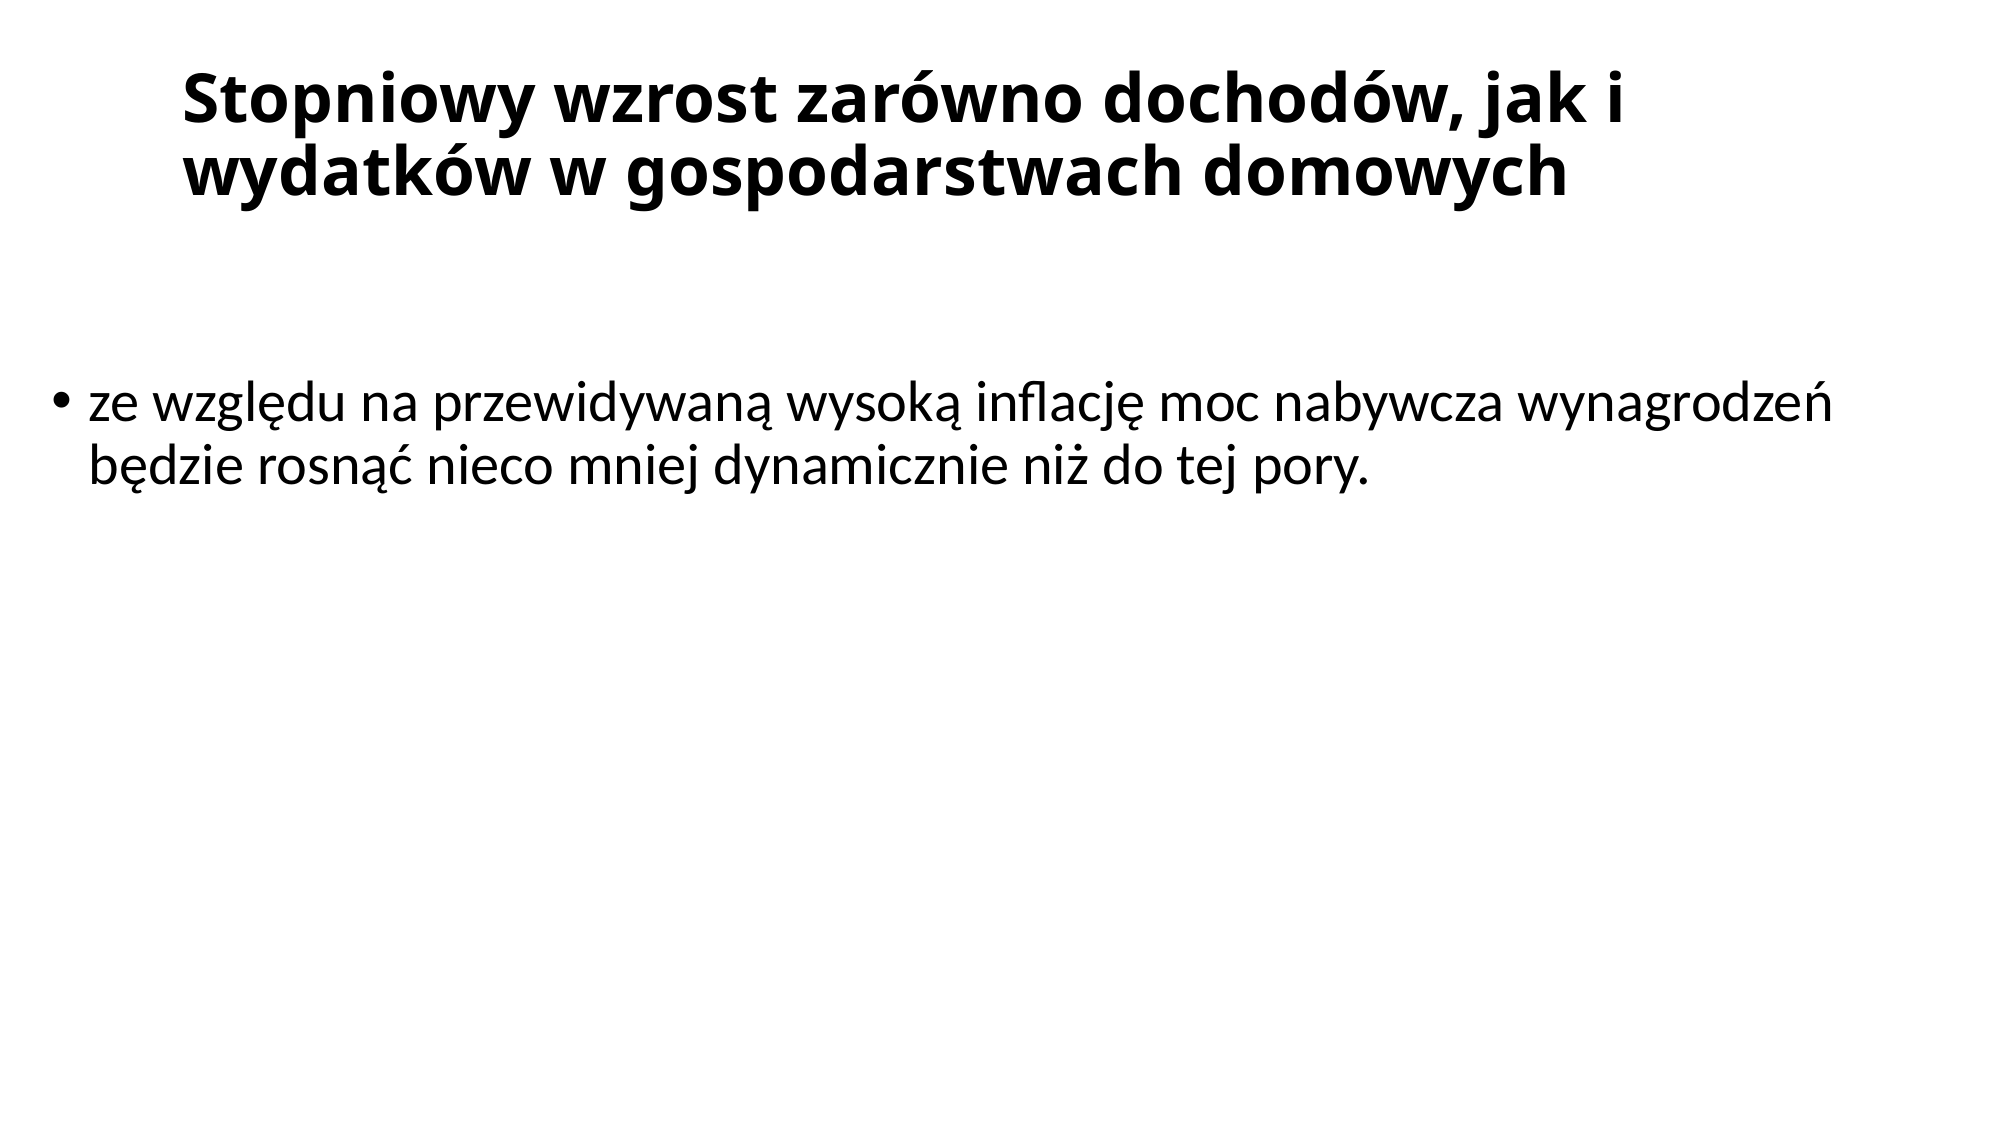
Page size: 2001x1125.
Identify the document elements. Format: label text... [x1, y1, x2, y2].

list ze względu na przewidywaną wysoką inflację moc nabywcza wynagrodzeń będzie rosnąć nieco mniej dynamicznie niż do tej pory. [36, 272, 2000, 1096]
title Stopniowy wzrost zarówno dochodów, jak i wydatków w gospodarstwach domowych [167, 56, 1893, 272]
